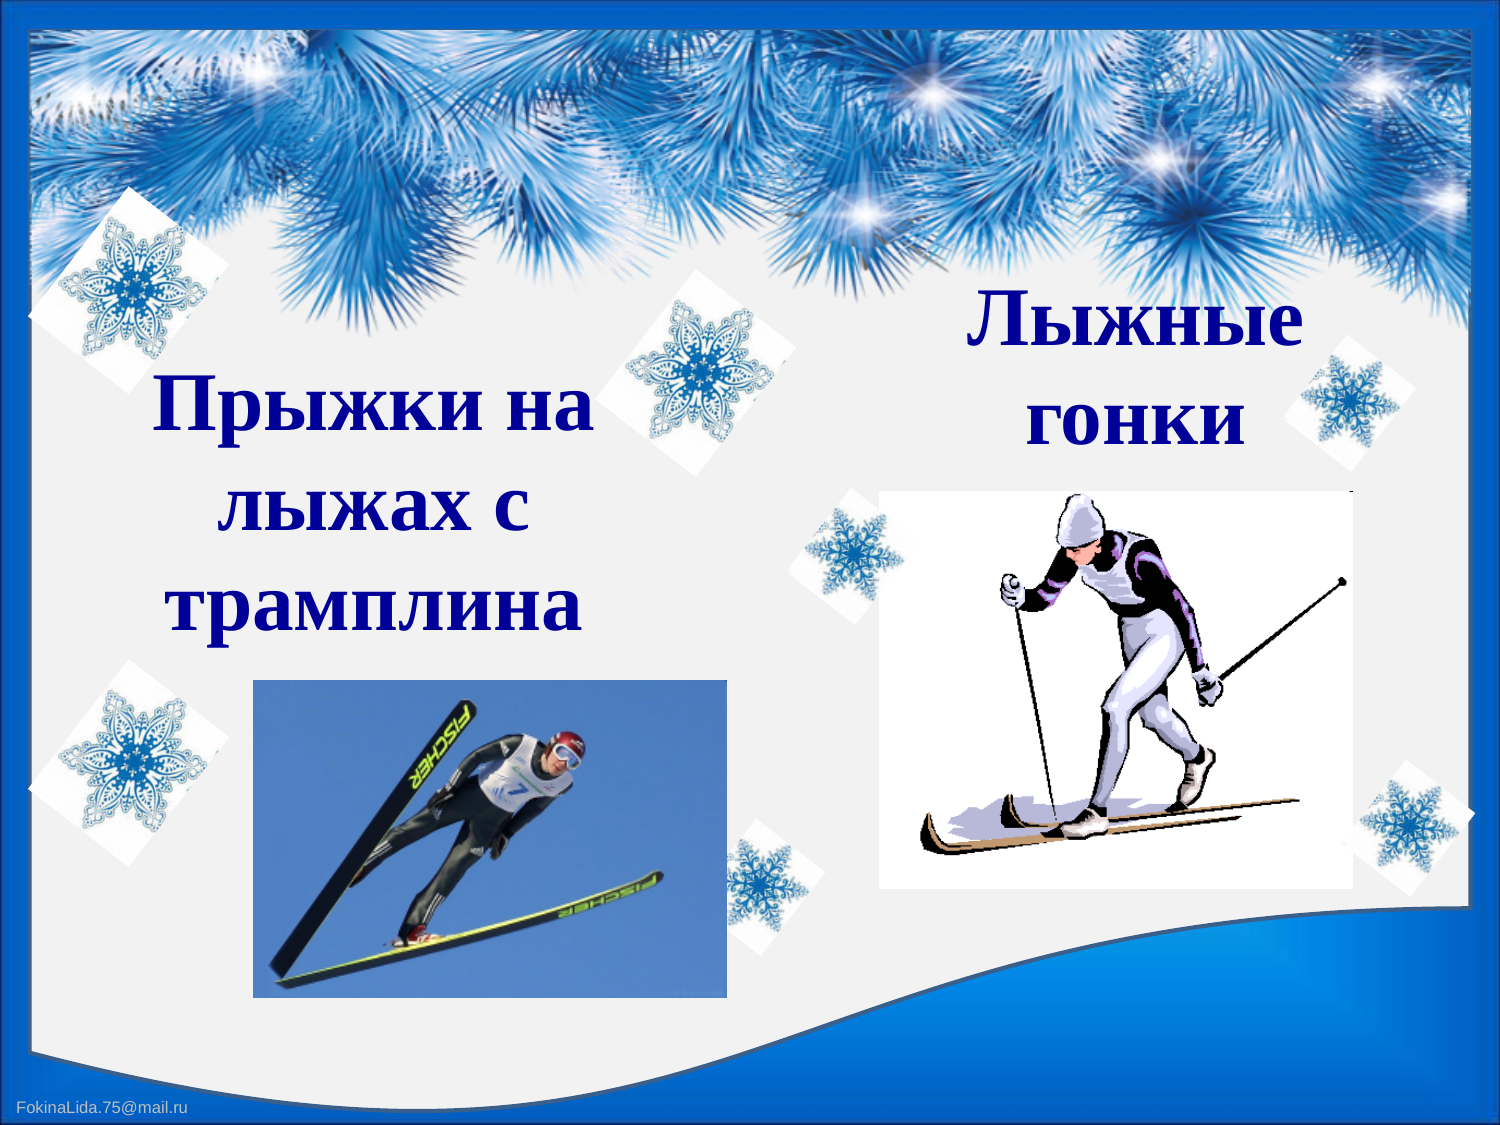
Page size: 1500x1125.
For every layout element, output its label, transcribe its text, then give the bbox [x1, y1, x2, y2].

title Лыжные гонки [879, 266, 1392, 457]
picture [0, 0, 1500, 1125]
text_box Прыжки на лыжах с трамплина [112, 361, 636, 634]
